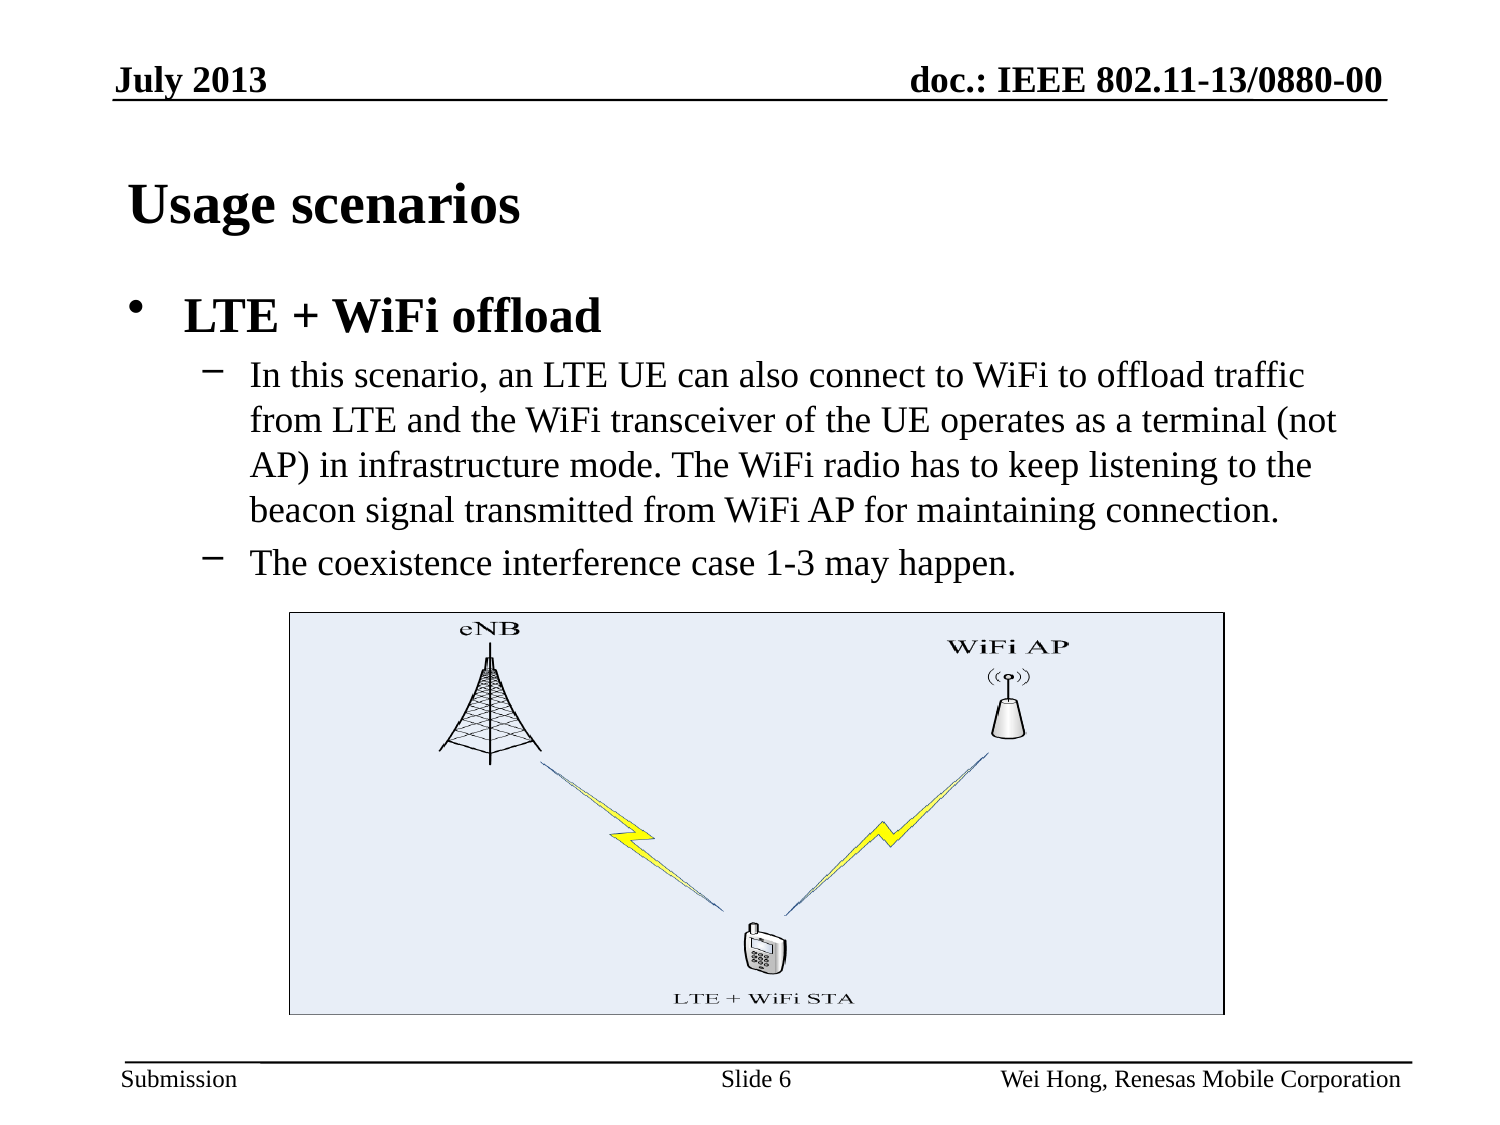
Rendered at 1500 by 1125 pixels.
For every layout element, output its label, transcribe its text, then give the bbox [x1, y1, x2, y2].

picture [289, 612, 1226, 1015]
list LTE + WiFi offload In this scenario, an LTE UE can also connect to WiFi to offload traffic from LTE and the WiFi transceiver of the UE operates as a terminal (not AP) in infrastructure mode. The WiFi radio has to keep listening to the beacon signal transmitted from WiFi AP for maintaining connection. The coexistence interference case 1-3 may happen. [112, 275, 1388, 950]
footer Wei Hong, Renesas Mobile Corporation [995, 1062, 1402, 1093]
slide_number Slide 6 [712, 1062, 800, 1093]
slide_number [114, 54, 365, 100]
title Usage scenarios [112, 112, 1388, 275]
